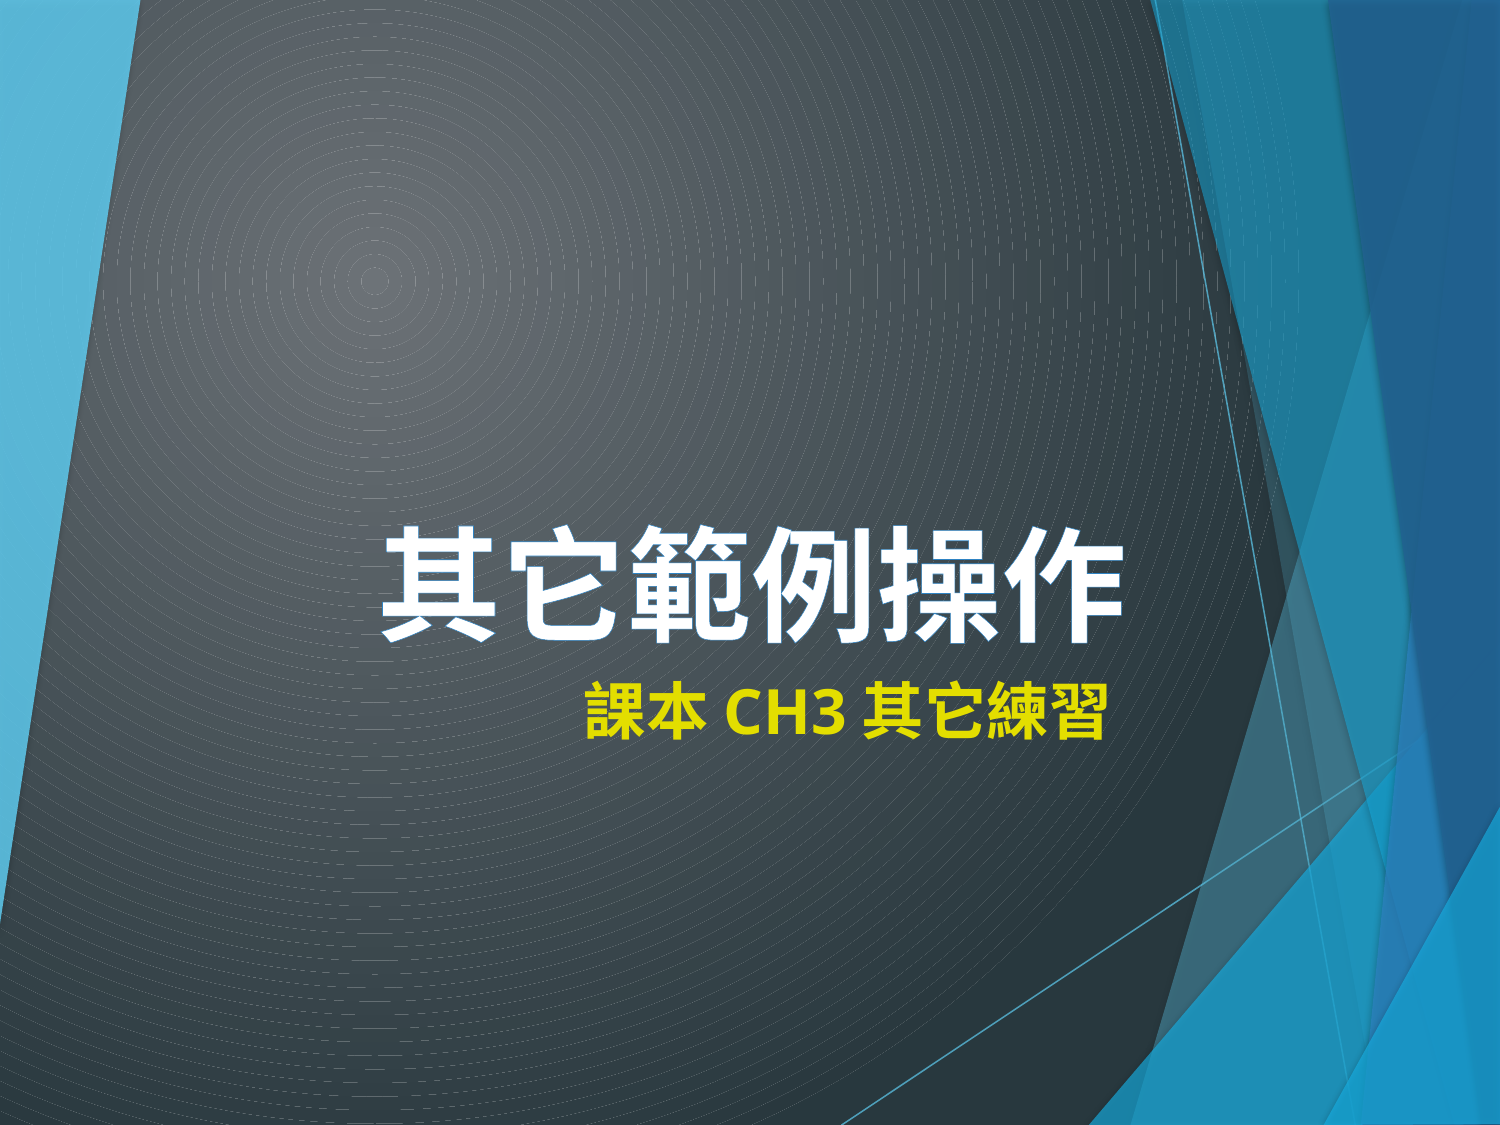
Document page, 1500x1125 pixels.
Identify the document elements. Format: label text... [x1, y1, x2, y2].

subtitle 課本CH3其它練習 [566, 664, 1142, 845]
title 其它範例操作 [185, 394, 1142, 665]
